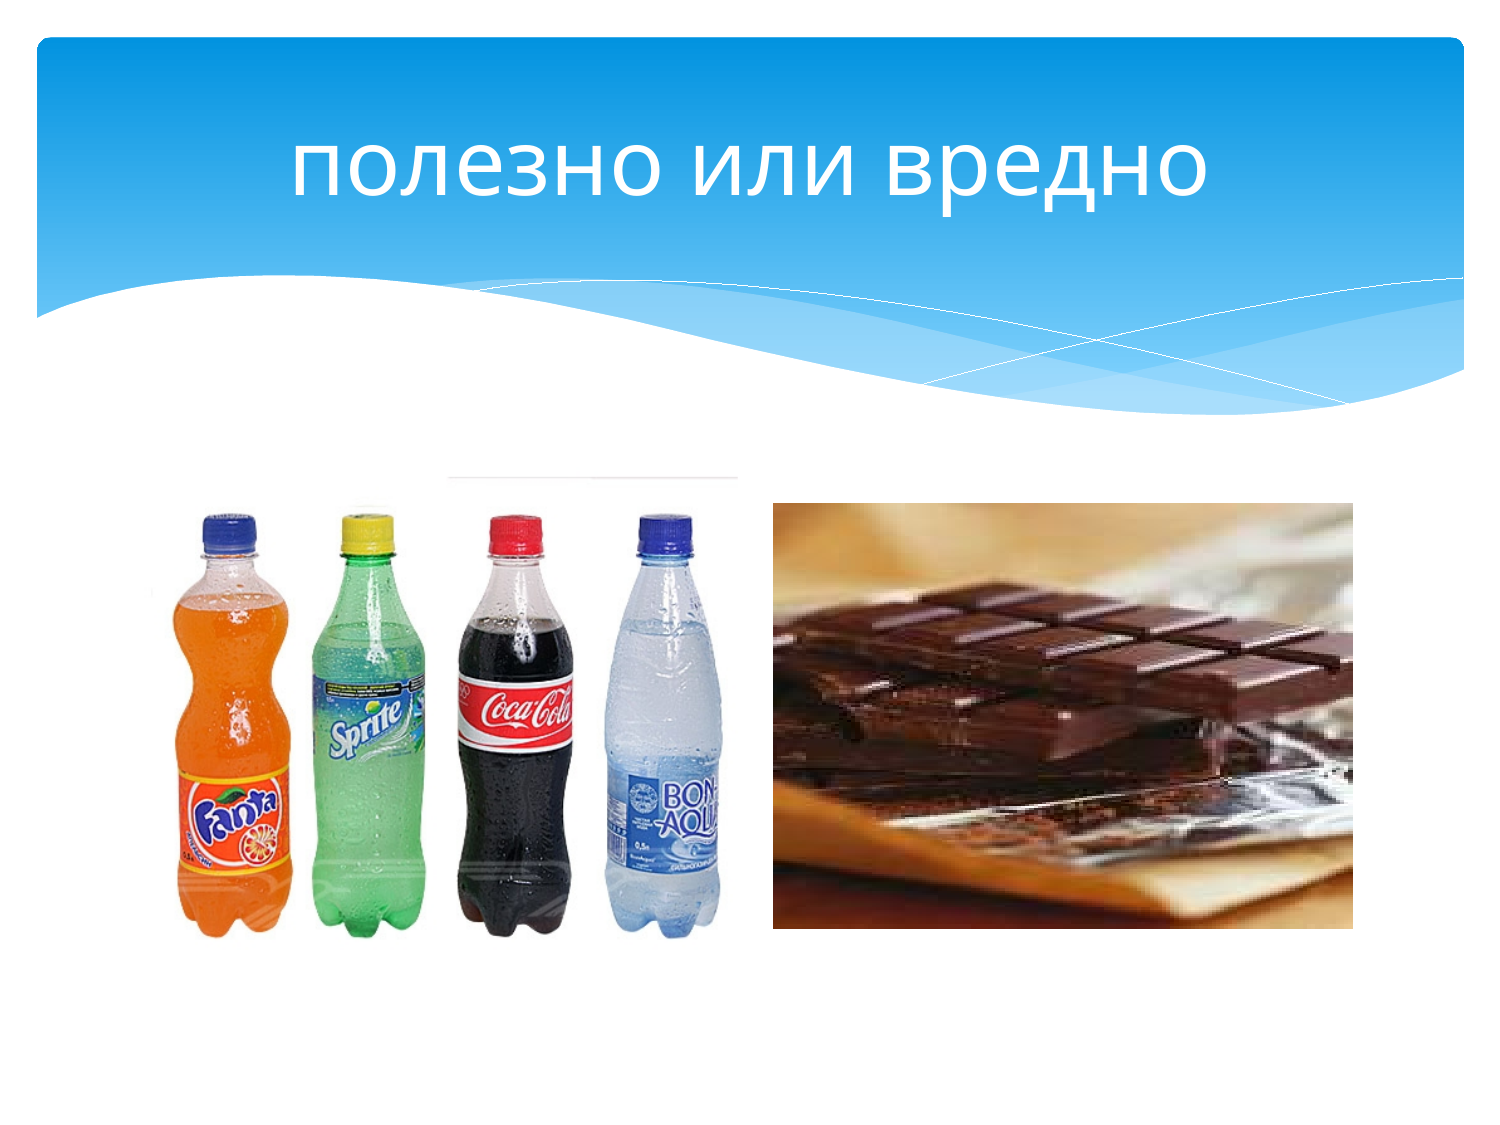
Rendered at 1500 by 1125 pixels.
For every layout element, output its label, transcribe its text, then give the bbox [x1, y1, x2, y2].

title полезно или вредно [75, 55, 1425, 261]
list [773, 503, 1353, 929]
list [135, 467, 764, 970]
